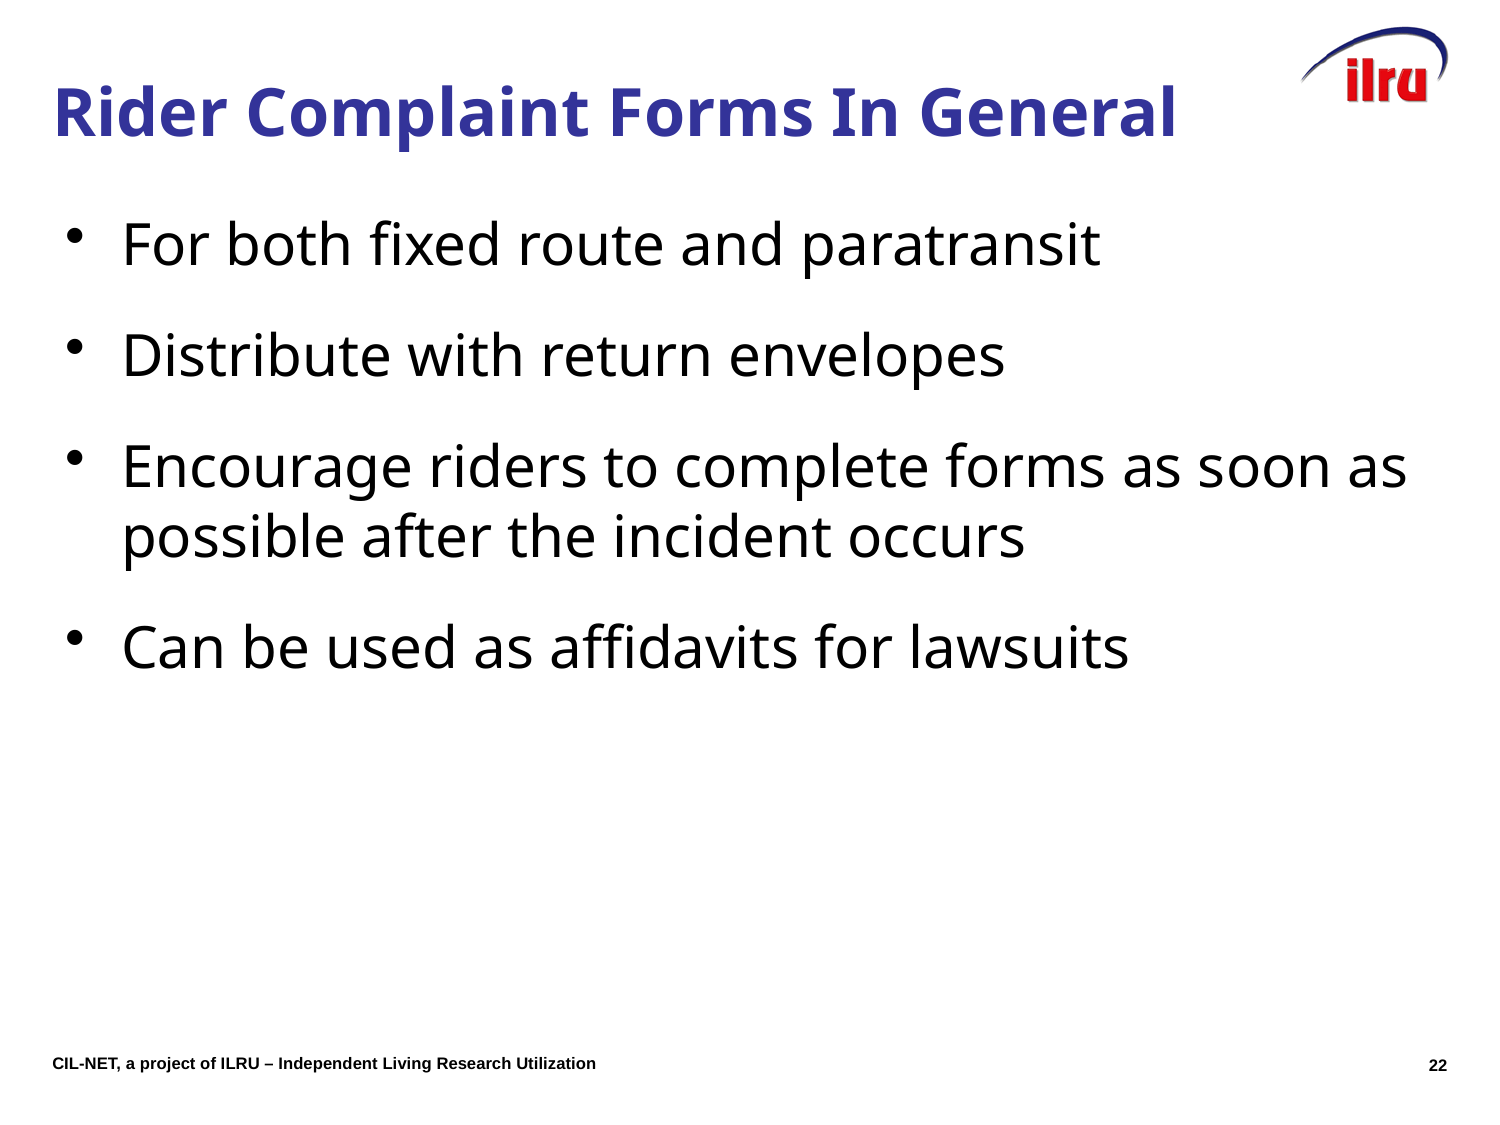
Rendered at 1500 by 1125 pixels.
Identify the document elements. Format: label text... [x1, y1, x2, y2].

title Rider Complaint Forms In General [37, 44, 1426, 176]
slide_number 21 [1074, 1047, 1463, 1088]
list For both fixed route and paratransit Distribute with return envelopes Encourage riders to complete forms as soon as possible after the incident occurs Can be used as affidavits for lawsuits [49, 199, 1463, 1026]
picture [1299, 24, 1463, 103]
